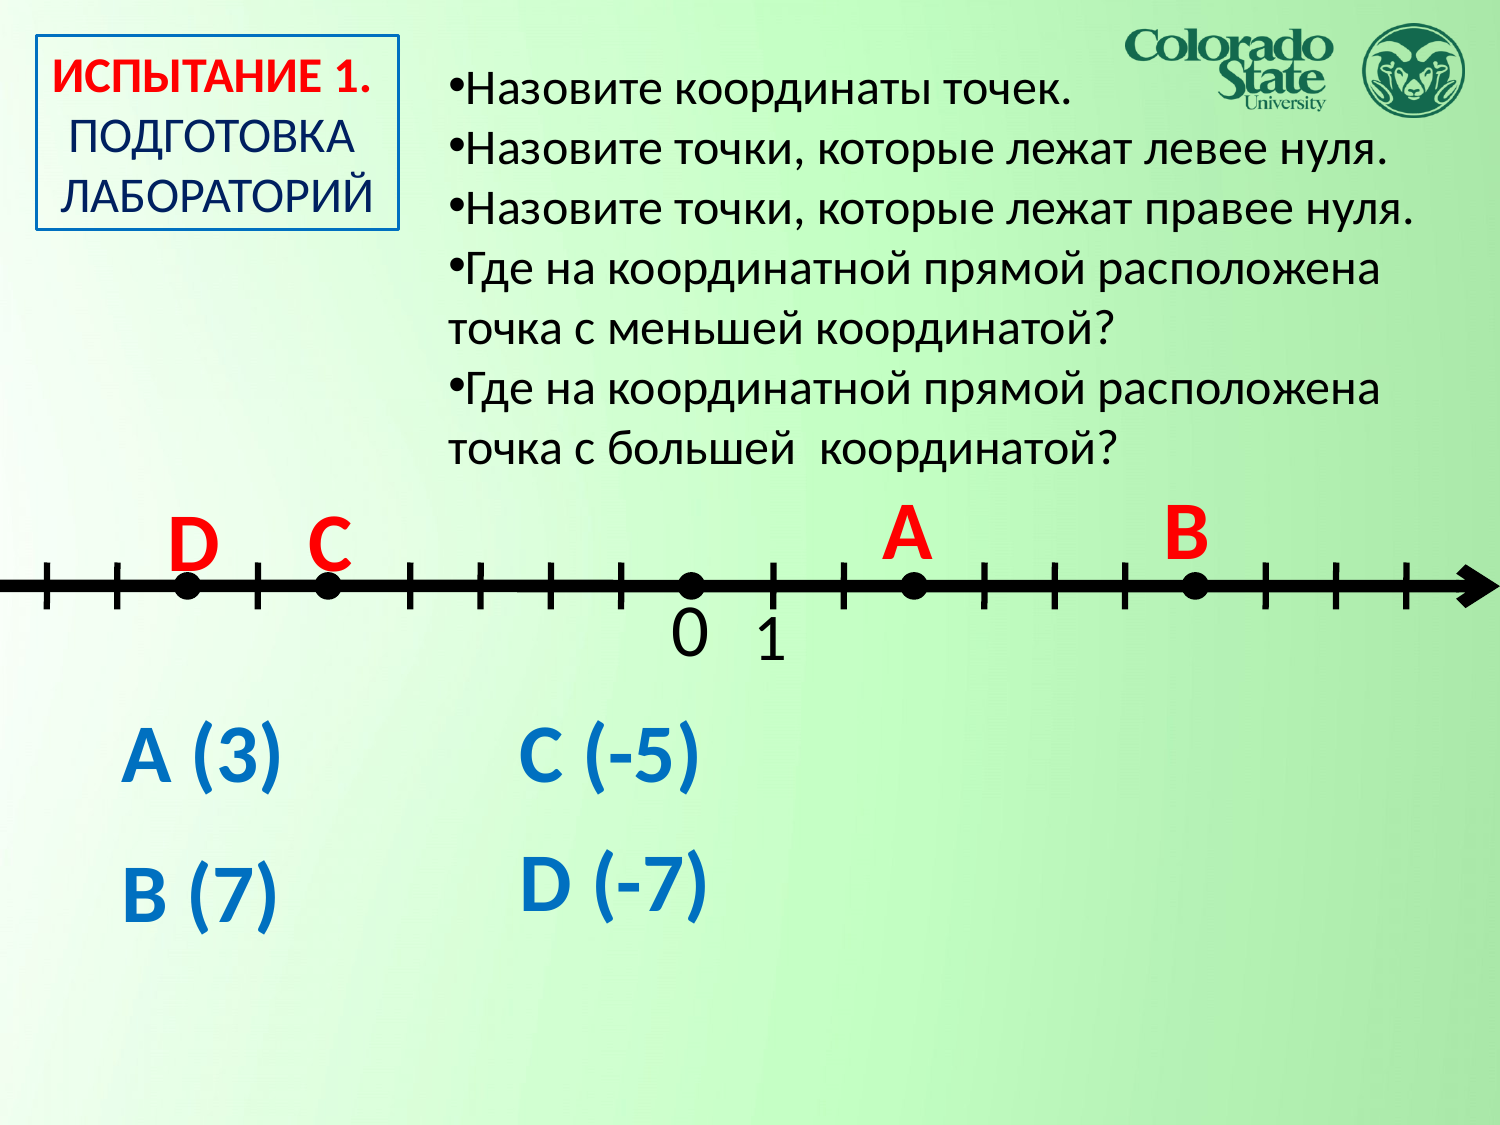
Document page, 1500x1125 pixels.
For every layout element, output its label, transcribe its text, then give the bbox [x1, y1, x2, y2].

picture [0, 0, 1500, 585]
picture [1129, 572, 1148, 579]
text_box [904, 596, 924, 600]
text_box В (7) [106, 832, 296, 947]
picture [948, 572, 981, 579]
text_box [1181, 572, 1209, 584]
picture [625, 572, 686, 579]
picture [1269, 572, 1332, 579]
picture [484, 572, 547, 579]
text_box В [1148, 468, 1226, 584]
picture [1410, 572, 1462, 579]
picture [555, 572, 618, 579]
text_box [318, 596, 338, 600]
picture [1340, 572, 1403, 579]
picture [1226, 572, 1262, 579]
text_box D [152, 480, 236, 584]
picture [697, 572, 770, 579]
text_box С (-5) [505, 691, 718, 807]
text_box 1 [738, 596, 803, 681]
picture [988, 572, 1051, 579]
picture [777, 572, 840, 579]
picture [1058, 572, 1122, 579]
text_box Назовите координаты точек. Назовите точки, которые лежат левее нуля. Назовите точки, которые лежат правее нуля. Где на координатной прямой расположена точка с меньшей координатой? Где на координатной прямой расположена точка с большей координатой? [433, 46, 1477, 572]
text_box А (3) [106, 691, 300, 807]
text_box С [293, 480, 368, 584]
picture [0, 587, 1500, 1125]
picture [848, 572, 867, 579]
text_box 0 [656, 596, 725, 679]
text_box [682, 596, 701, 600]
text_box 0 [656, 574, 683, 584]
text_box А [867, 468, 948, 584]
text_box [178, 596, 197, 600]
text_box [1185, 596, 1205, 600]
text_box ИСПЫТАНИЕ 1. ПОДГОТОВКА ЛАБОРАТОРИЙ [36, 35, 399, 230]
text_box [677, 572, 705, 584]
text_box 0 [700, 574, 725, 584]
text_box D (-7) [505, 820, 726, 936]
